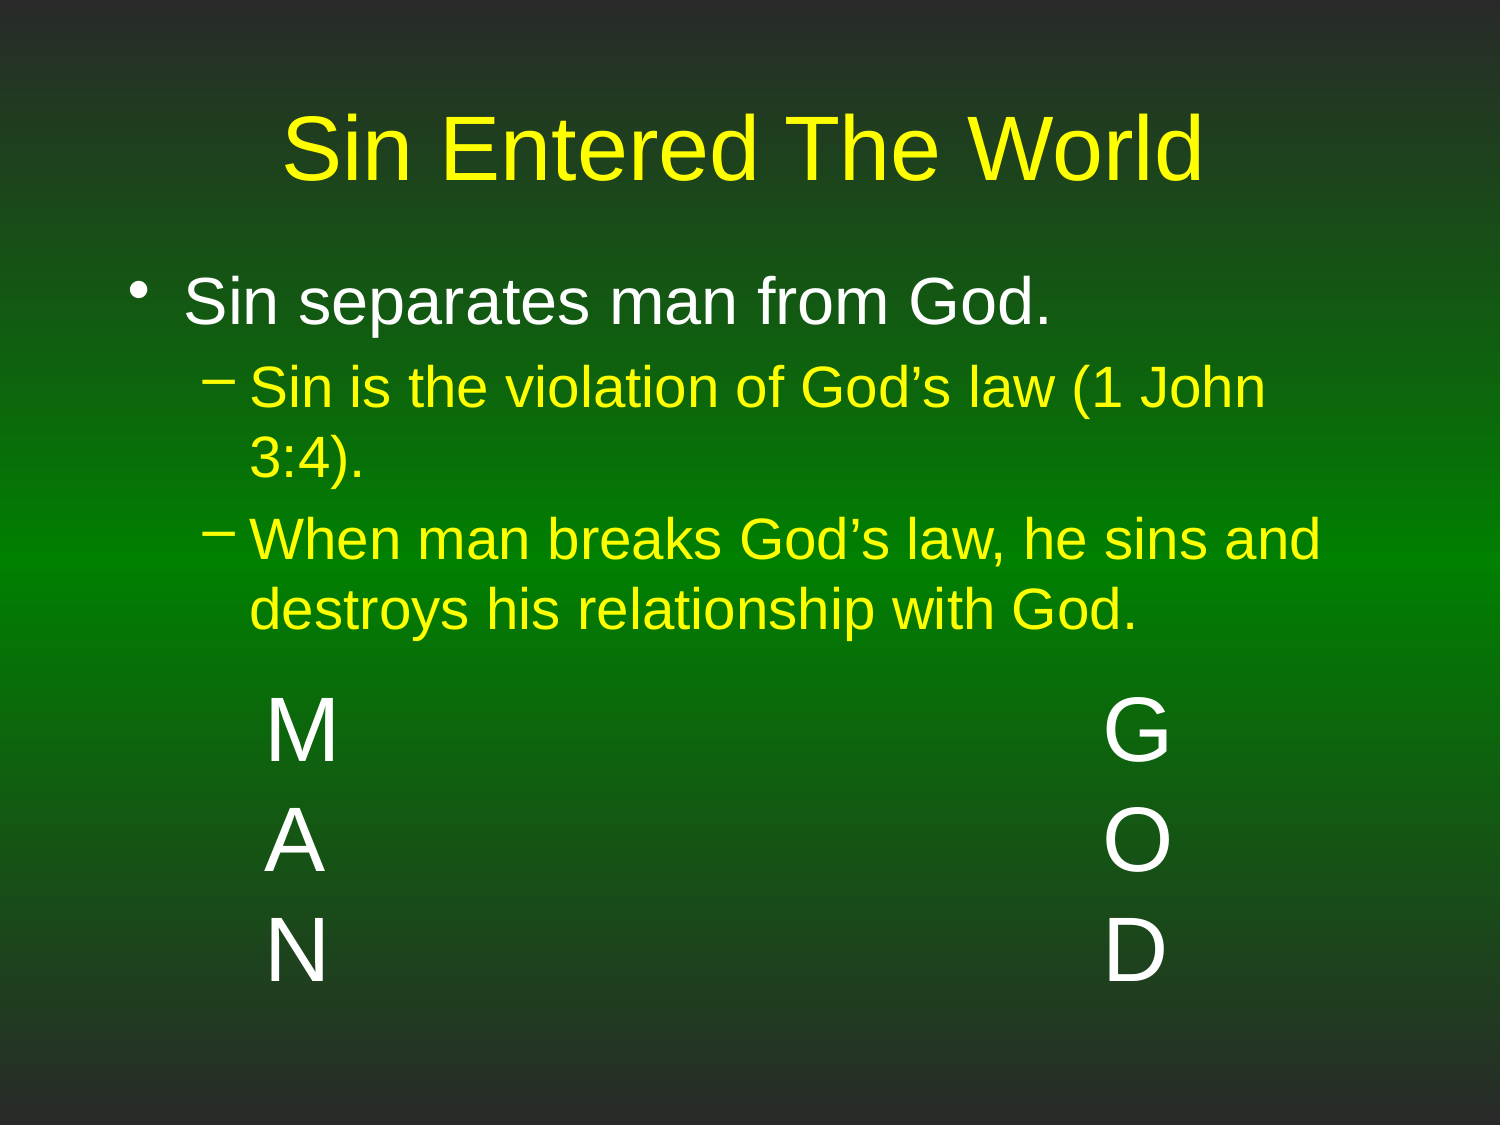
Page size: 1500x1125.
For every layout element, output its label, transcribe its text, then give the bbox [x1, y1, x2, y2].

list Sin separates man from God. Sin is the violation of God’s law (1 John 3:4). When man breaks God’s law, he sins and destroys his relationship with God. [112, 249, 1388, 938]
text_box G O D [1087, 938, 1209, 1008]
text_box M A N [249, 938, 372, 1008]
title Sin Entered The World [50, 50, 1438, 238]
